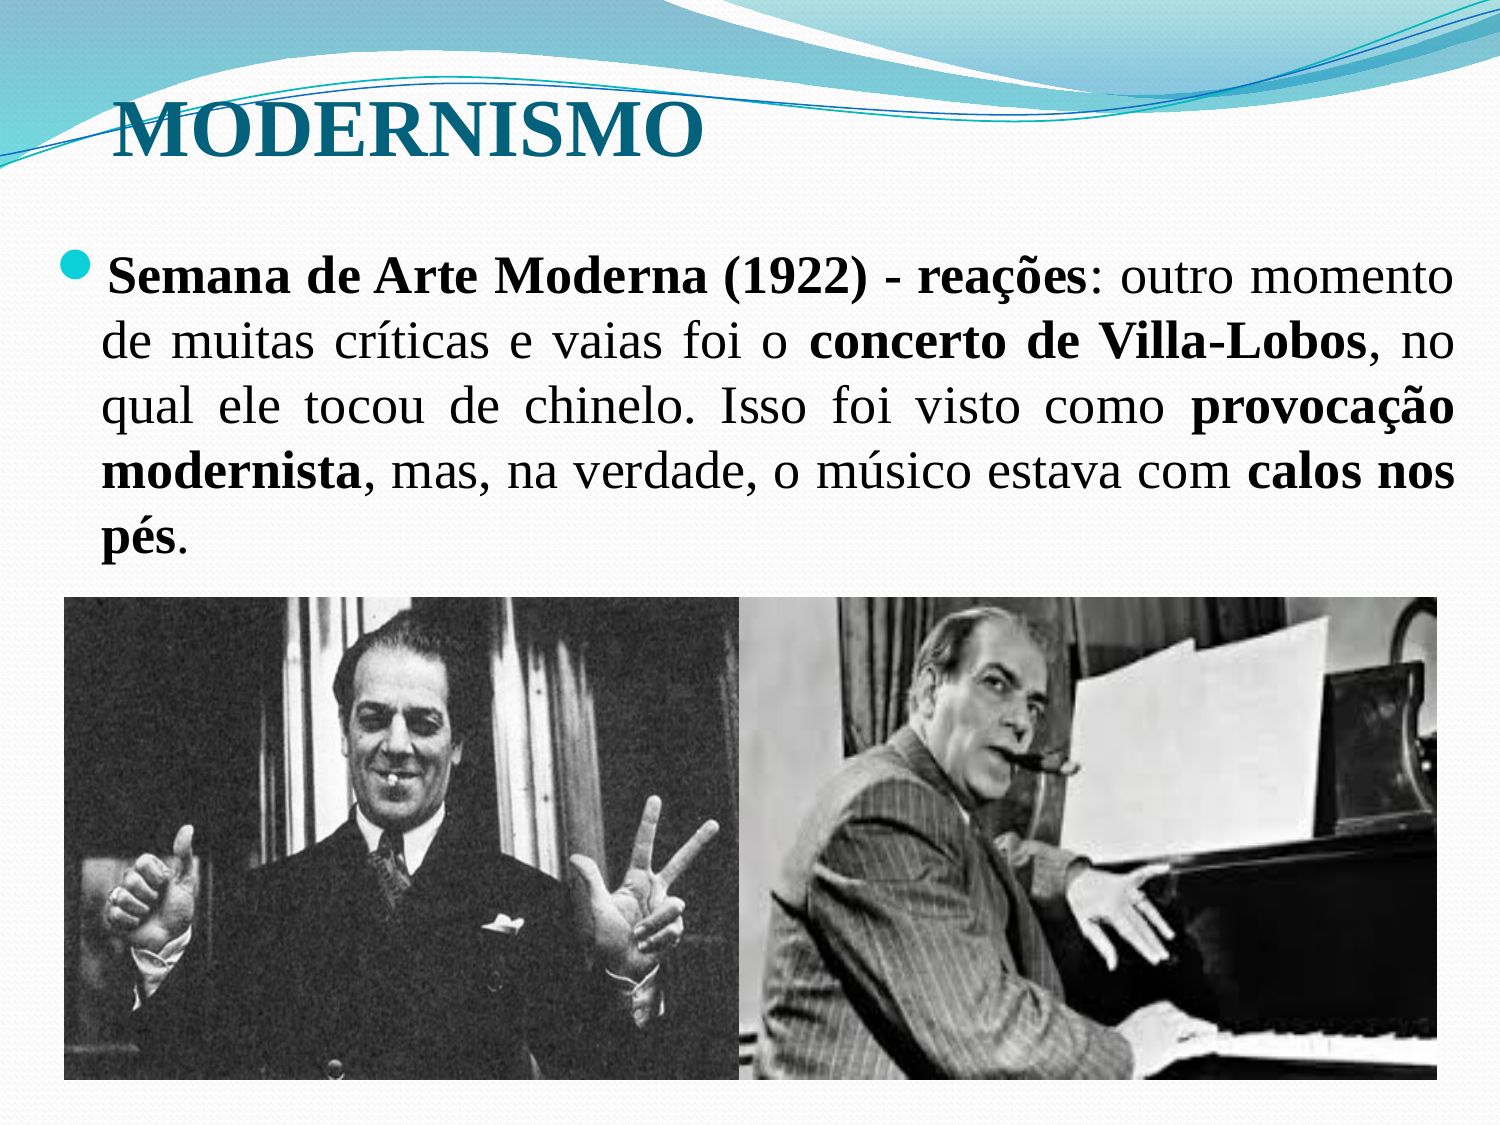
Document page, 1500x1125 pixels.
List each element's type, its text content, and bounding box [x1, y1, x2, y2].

list Semana de Arte Moderna (1922) - reações: outro momento de muitas críticas e vaias foi o concerto de Villa-Lobos, no qual ele tocou de chinelo. Isso foi visto como provocação modernista, mas, na verdade, o músico estava com calos nos pés. [41, 231, 1471, 1083]
picture [64, 597, 1437, 1080]
title MODERNISMO [112, 66, 1386, 173]
